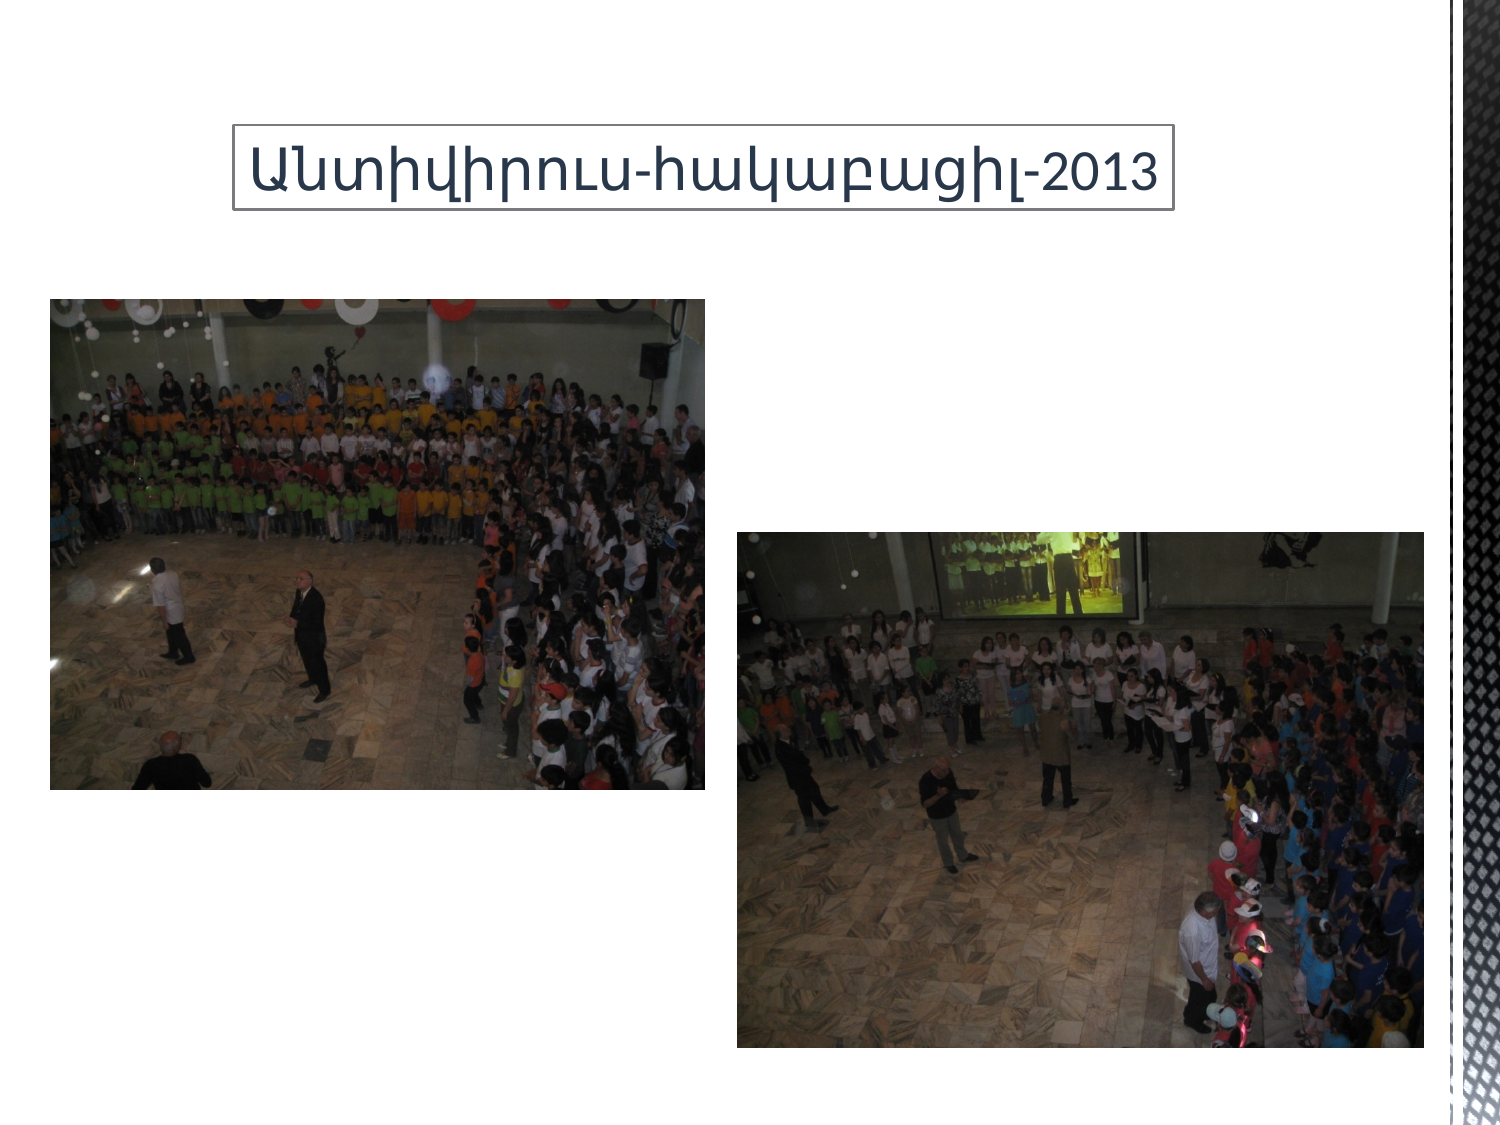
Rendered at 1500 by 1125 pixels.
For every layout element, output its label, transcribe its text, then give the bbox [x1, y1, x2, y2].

picture [737, 532, 1424, 1048]
picture [1447, 0, 1500, 1125]
picture [50, 299, 705, 791]
text_box Անտիվիրուս-հակաբացիլ-2013 [232, 124, 1175, 211]
